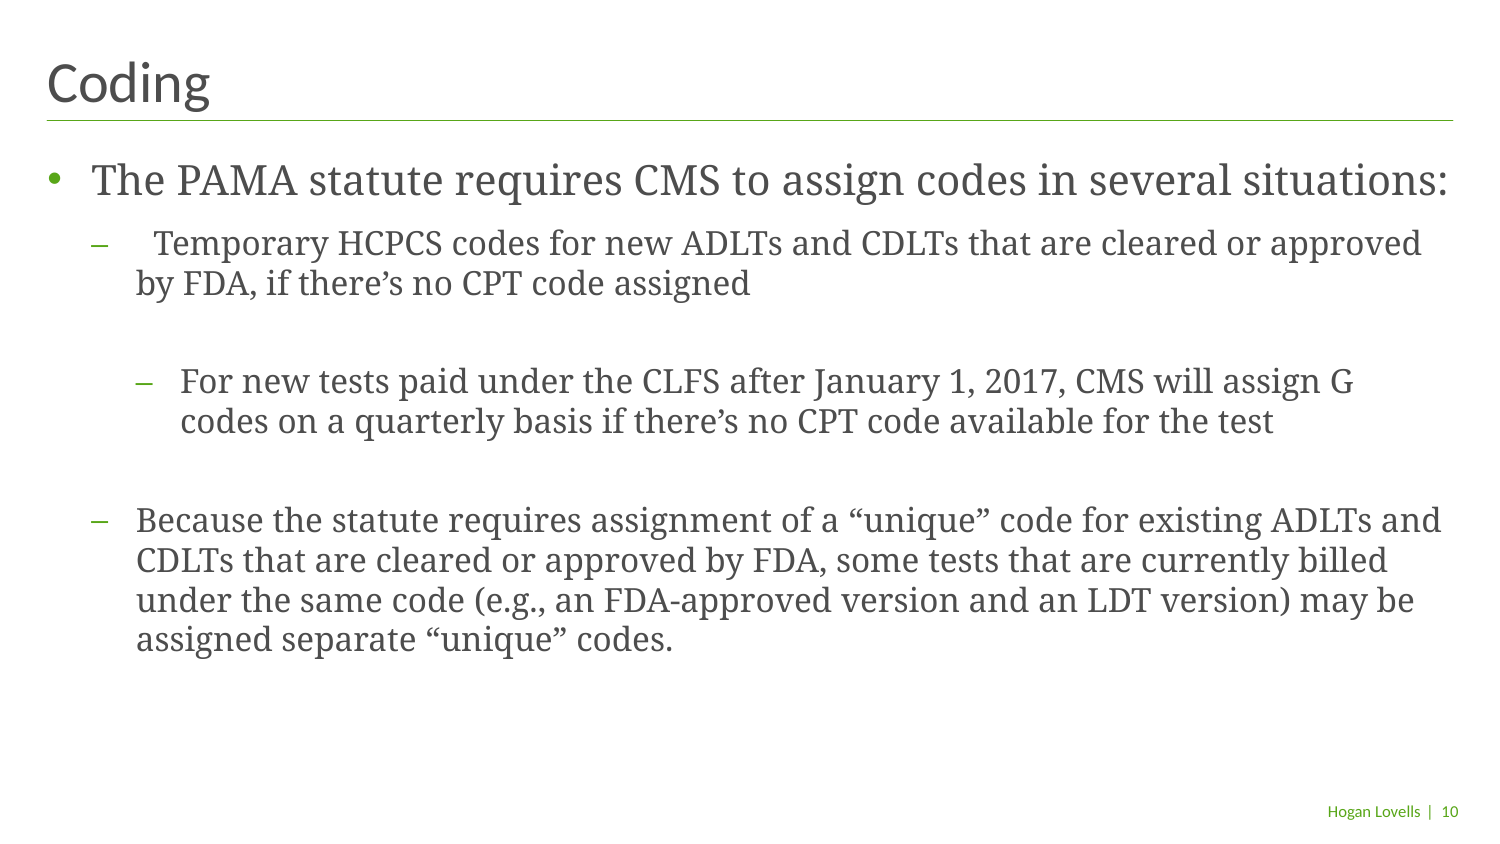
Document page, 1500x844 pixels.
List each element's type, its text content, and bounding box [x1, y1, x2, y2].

list The PAMA statute requires CMS to assign codes in several situations: Temporary HCPCS codes for new ADLTs and CDLTs that are cleared or approved by FDA, if there’s no CPT code assigned For new tests paid under the CLFS after January 1, 2017, CMS will assign G codes on a quarterly basis if there’s no CPT code available for the test Because the statute requires assignment of a “unique” code for existing ADLTs and CDLTs that are cleared or approved by FDA, some tests that are currently billed under the same code (e.g., an FDA-approved version and an LDT version) may be assigned separate “unique” codes. [46, 147, 1454, 795]
slide_number | 10 [1423, 793, 1474, 829]
footer Hogan Lovells [945, 795, 1421, 829]
title Coding [46, 46, 1454, 121]
